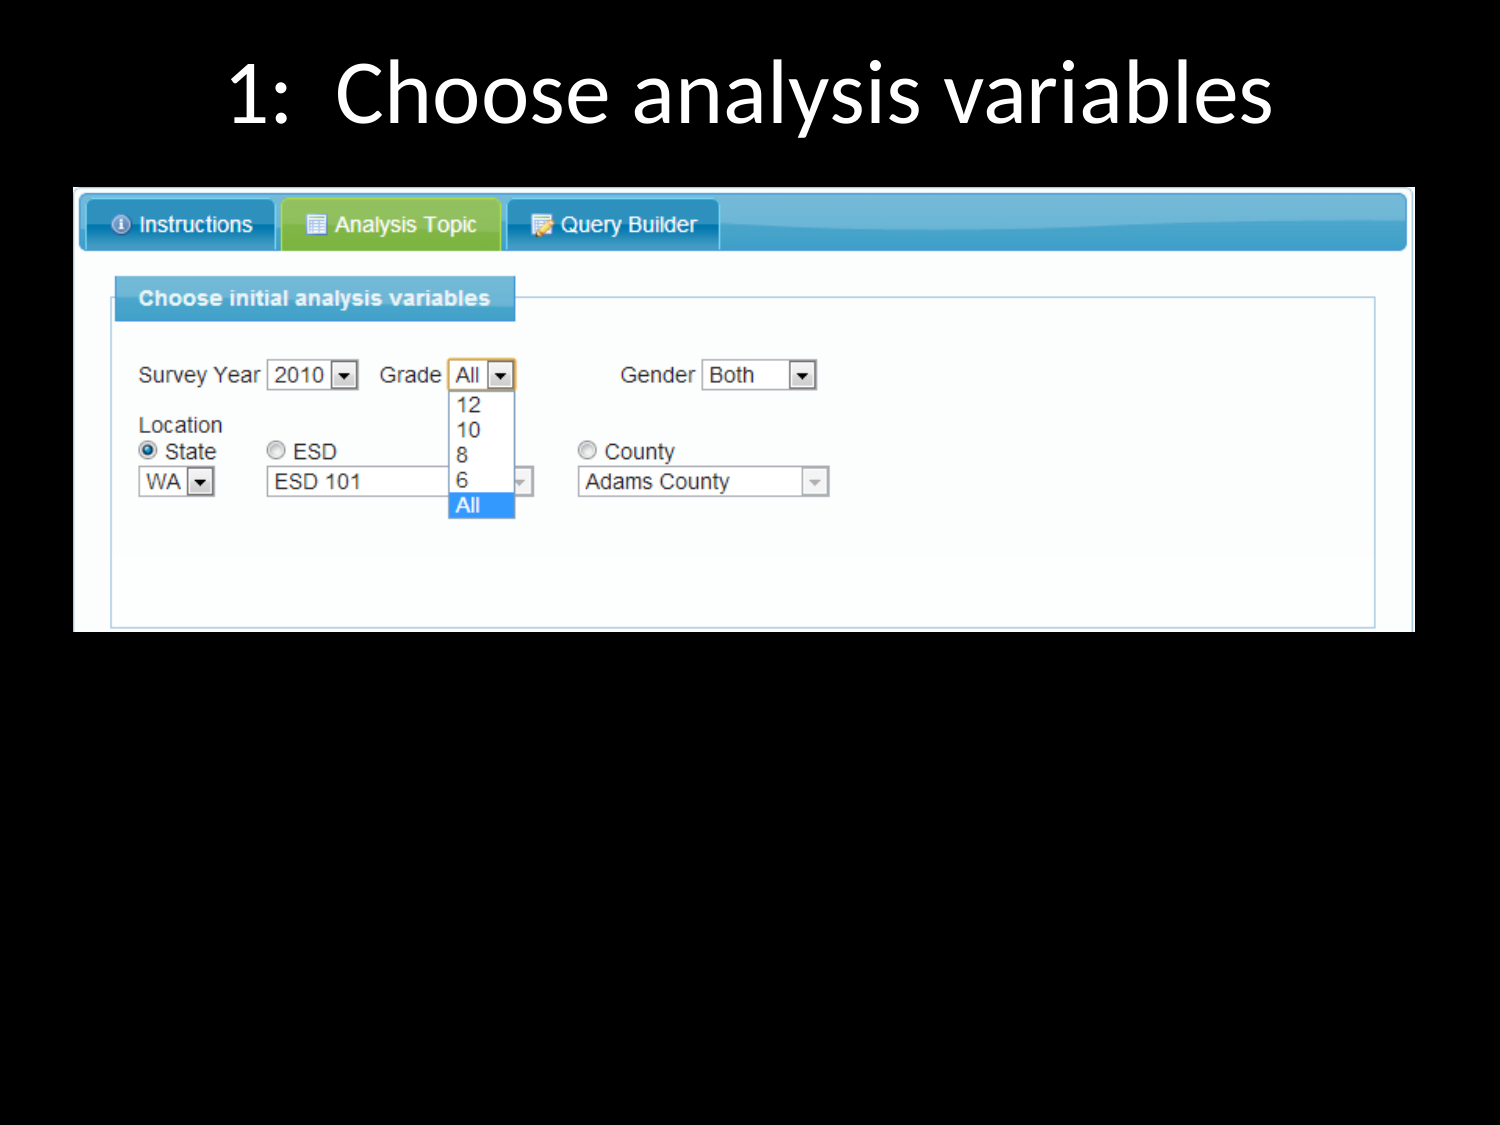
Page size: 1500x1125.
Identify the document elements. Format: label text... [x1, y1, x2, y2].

picture [73, 187, 1415, 632]
title 1: Choose analysis variables [0, 24, 1500, 213]
